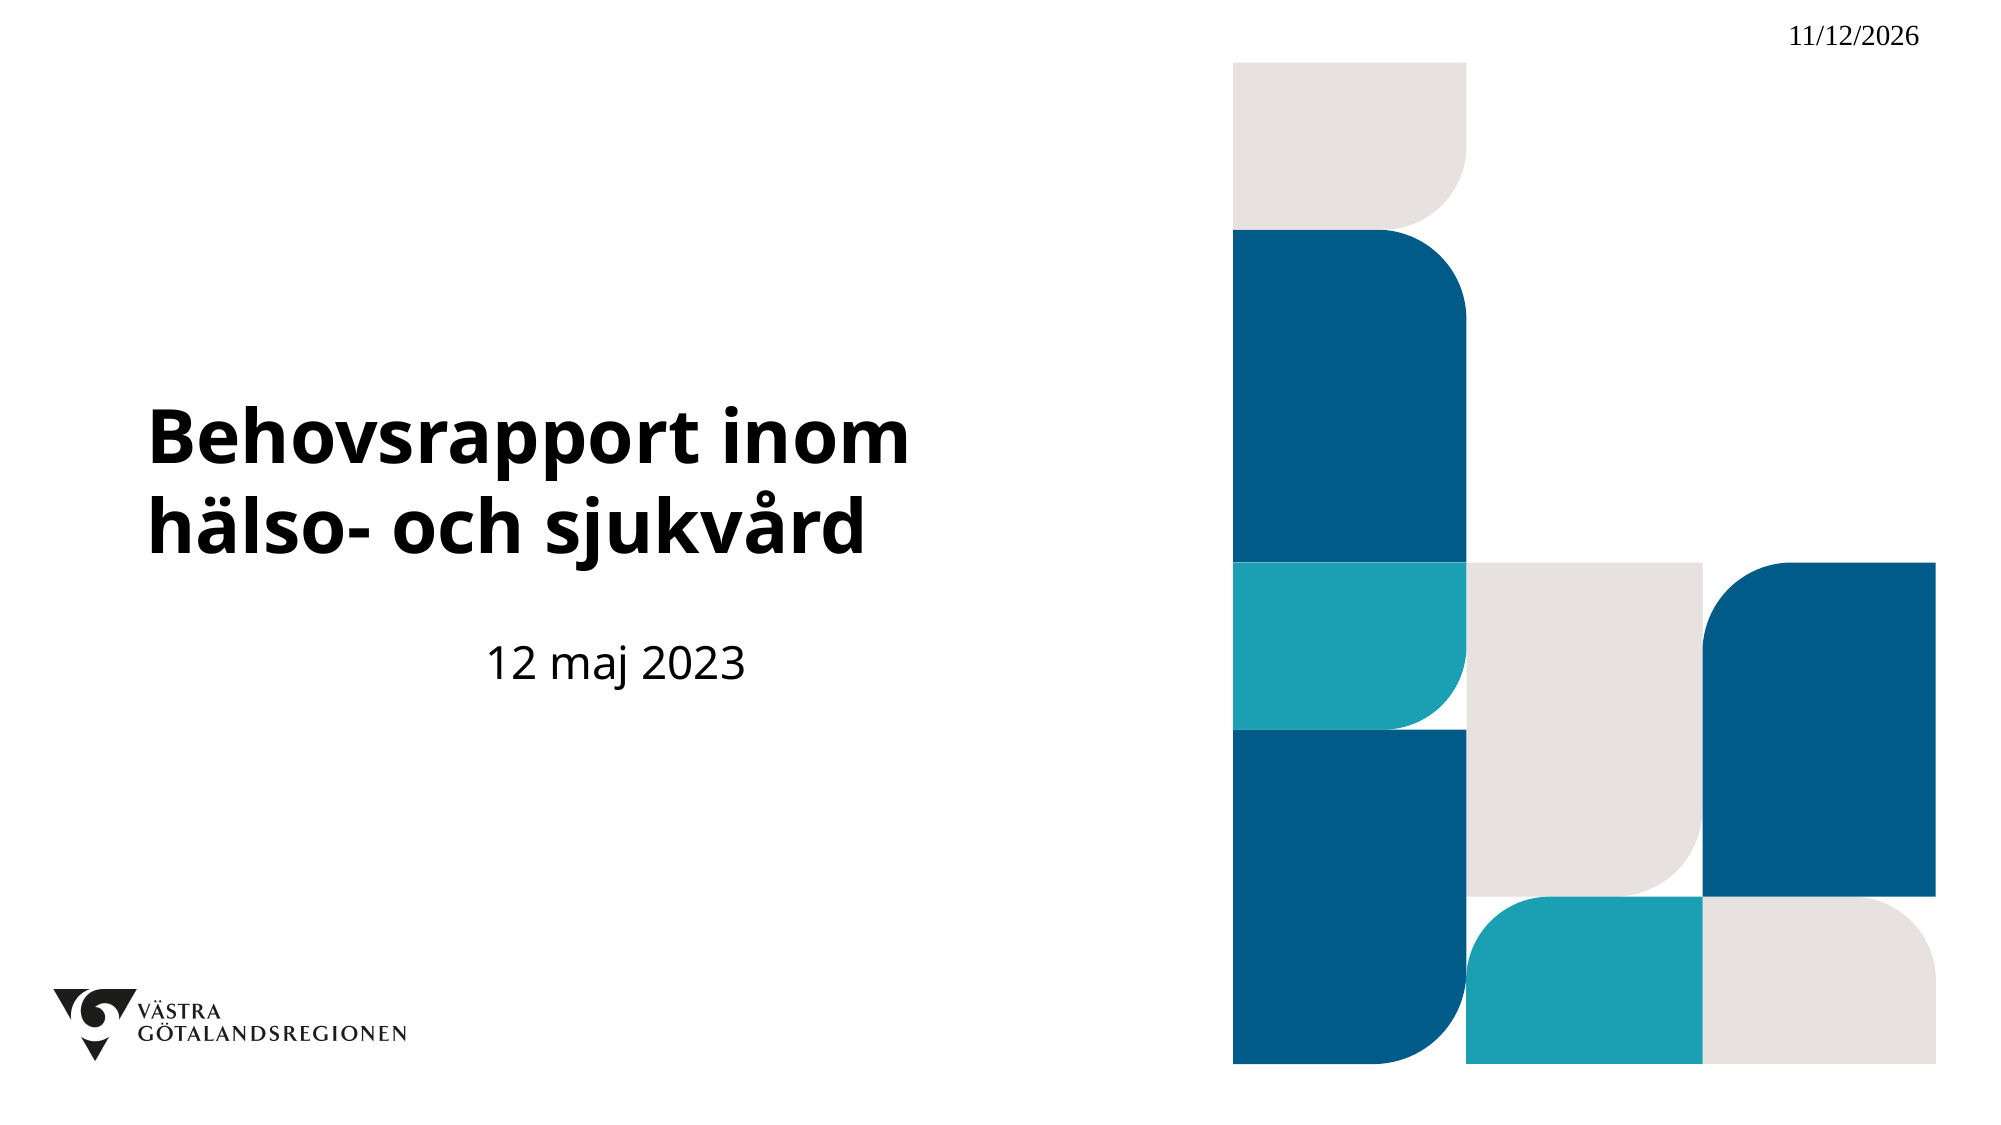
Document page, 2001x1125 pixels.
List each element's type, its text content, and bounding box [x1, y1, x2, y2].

picture [53, 989, 406, 1061]
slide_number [1788, 22, 1938, 46]
subtitle 12 maj 2023 [145, 617, 1087, 894]
title Behovsrapport inom hälso- och sjukvård [146, 176, 1088, 569]
